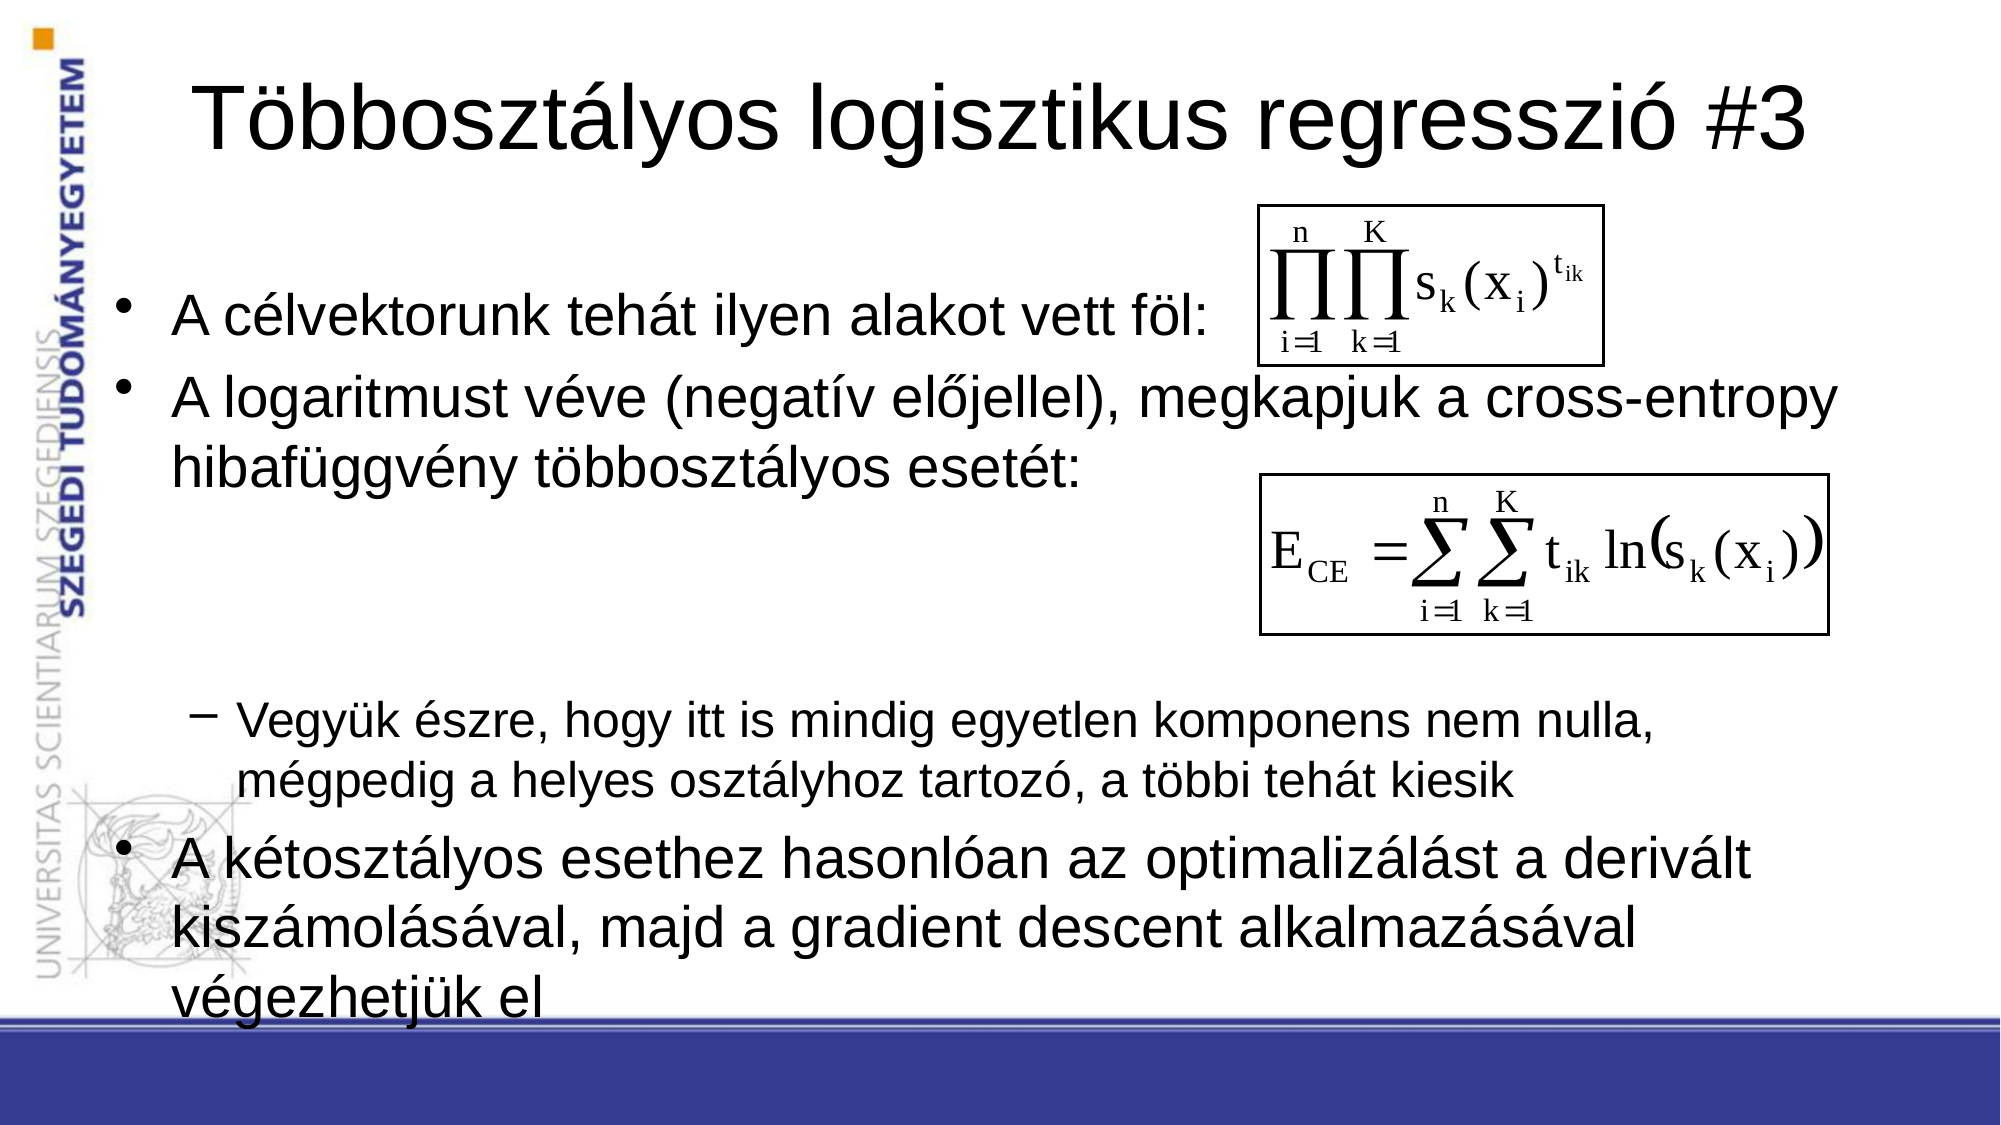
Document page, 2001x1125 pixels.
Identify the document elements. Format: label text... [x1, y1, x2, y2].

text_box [1261, 475, 1828, 634]
list A célvektorunk tehát ilyen alakot vett föl: A logaritmust véve (negatív előjellel), megkapjuk a cross-entropy hibafüggvény többosztályos esetét: Vegyük észre, hogy itt is mindig egyetlen komponens nem nulla, mégpedig a helyes osztályhoz tartozó, a többi tehát kiesik A kétosztályos esethez hasonlóan az optimalizálást a derivált kiszámolásával, majd a gradient descent alkalmazásával végezhetjük el [99, 208, 1863, 951]
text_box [1259, 206, 1603, 365]
title Többosztályos logisztikus regresszió #3 [99, 19, 1900, 207]
picture [0, 0, 2001, 1125]
